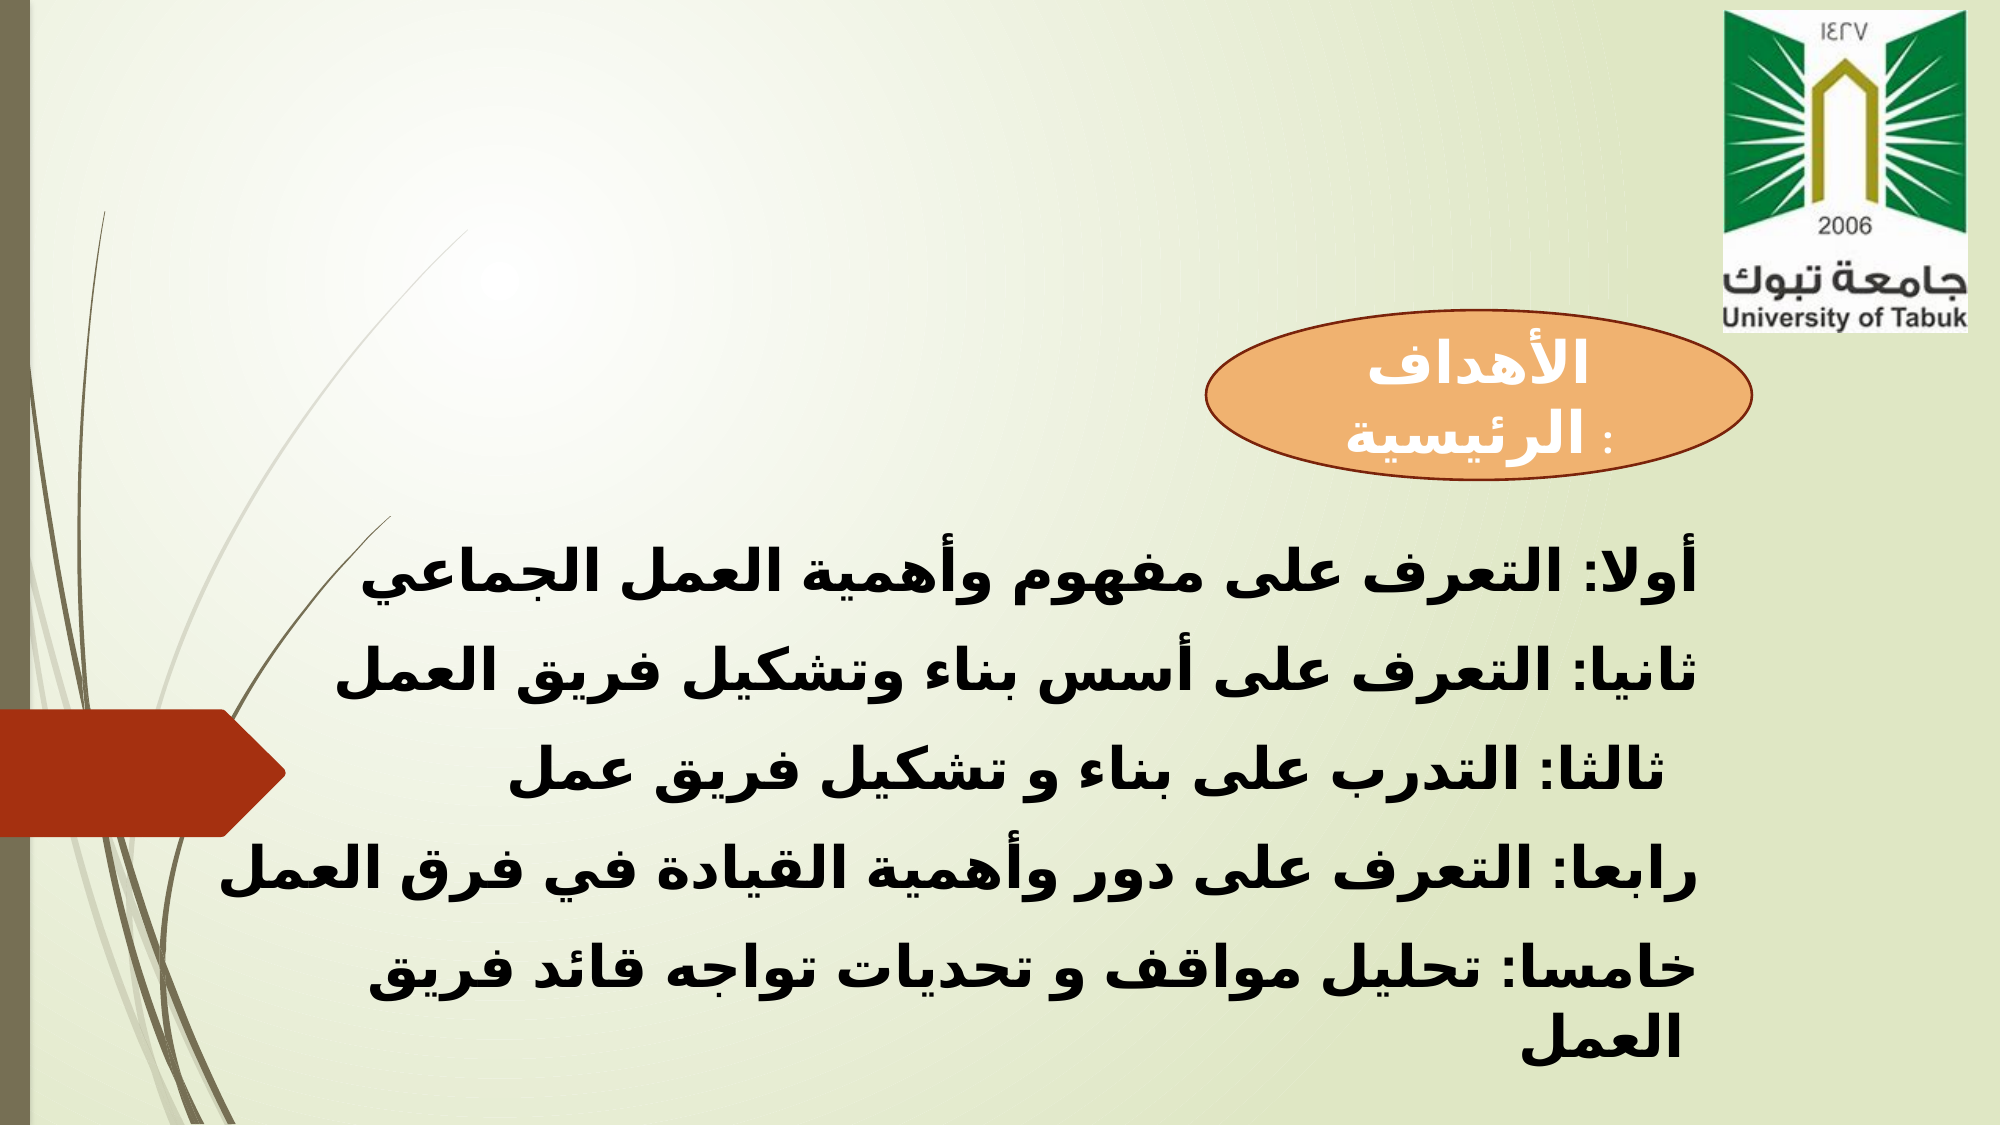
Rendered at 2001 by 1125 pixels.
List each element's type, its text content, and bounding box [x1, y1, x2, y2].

picture [1723, 10, 1968, 334]
text_box الأهداف الرئيسية : [1204, 308, 1754, 482]
text_box أولا: التعرف على مفهوم وأهمية العمل الجماعي ثانيا: التعرف على أسس بناء وتشكيل فريق العمل ثالثا: التدرب على بناء و تشكيل فريق عمل رابعا: التعرف على دور وأهمية القيادة في فرق العمل خامسا: تحليل مواقف و تحديات تواجه قائد فريق العمل [192, 412, 1715, 1077]
